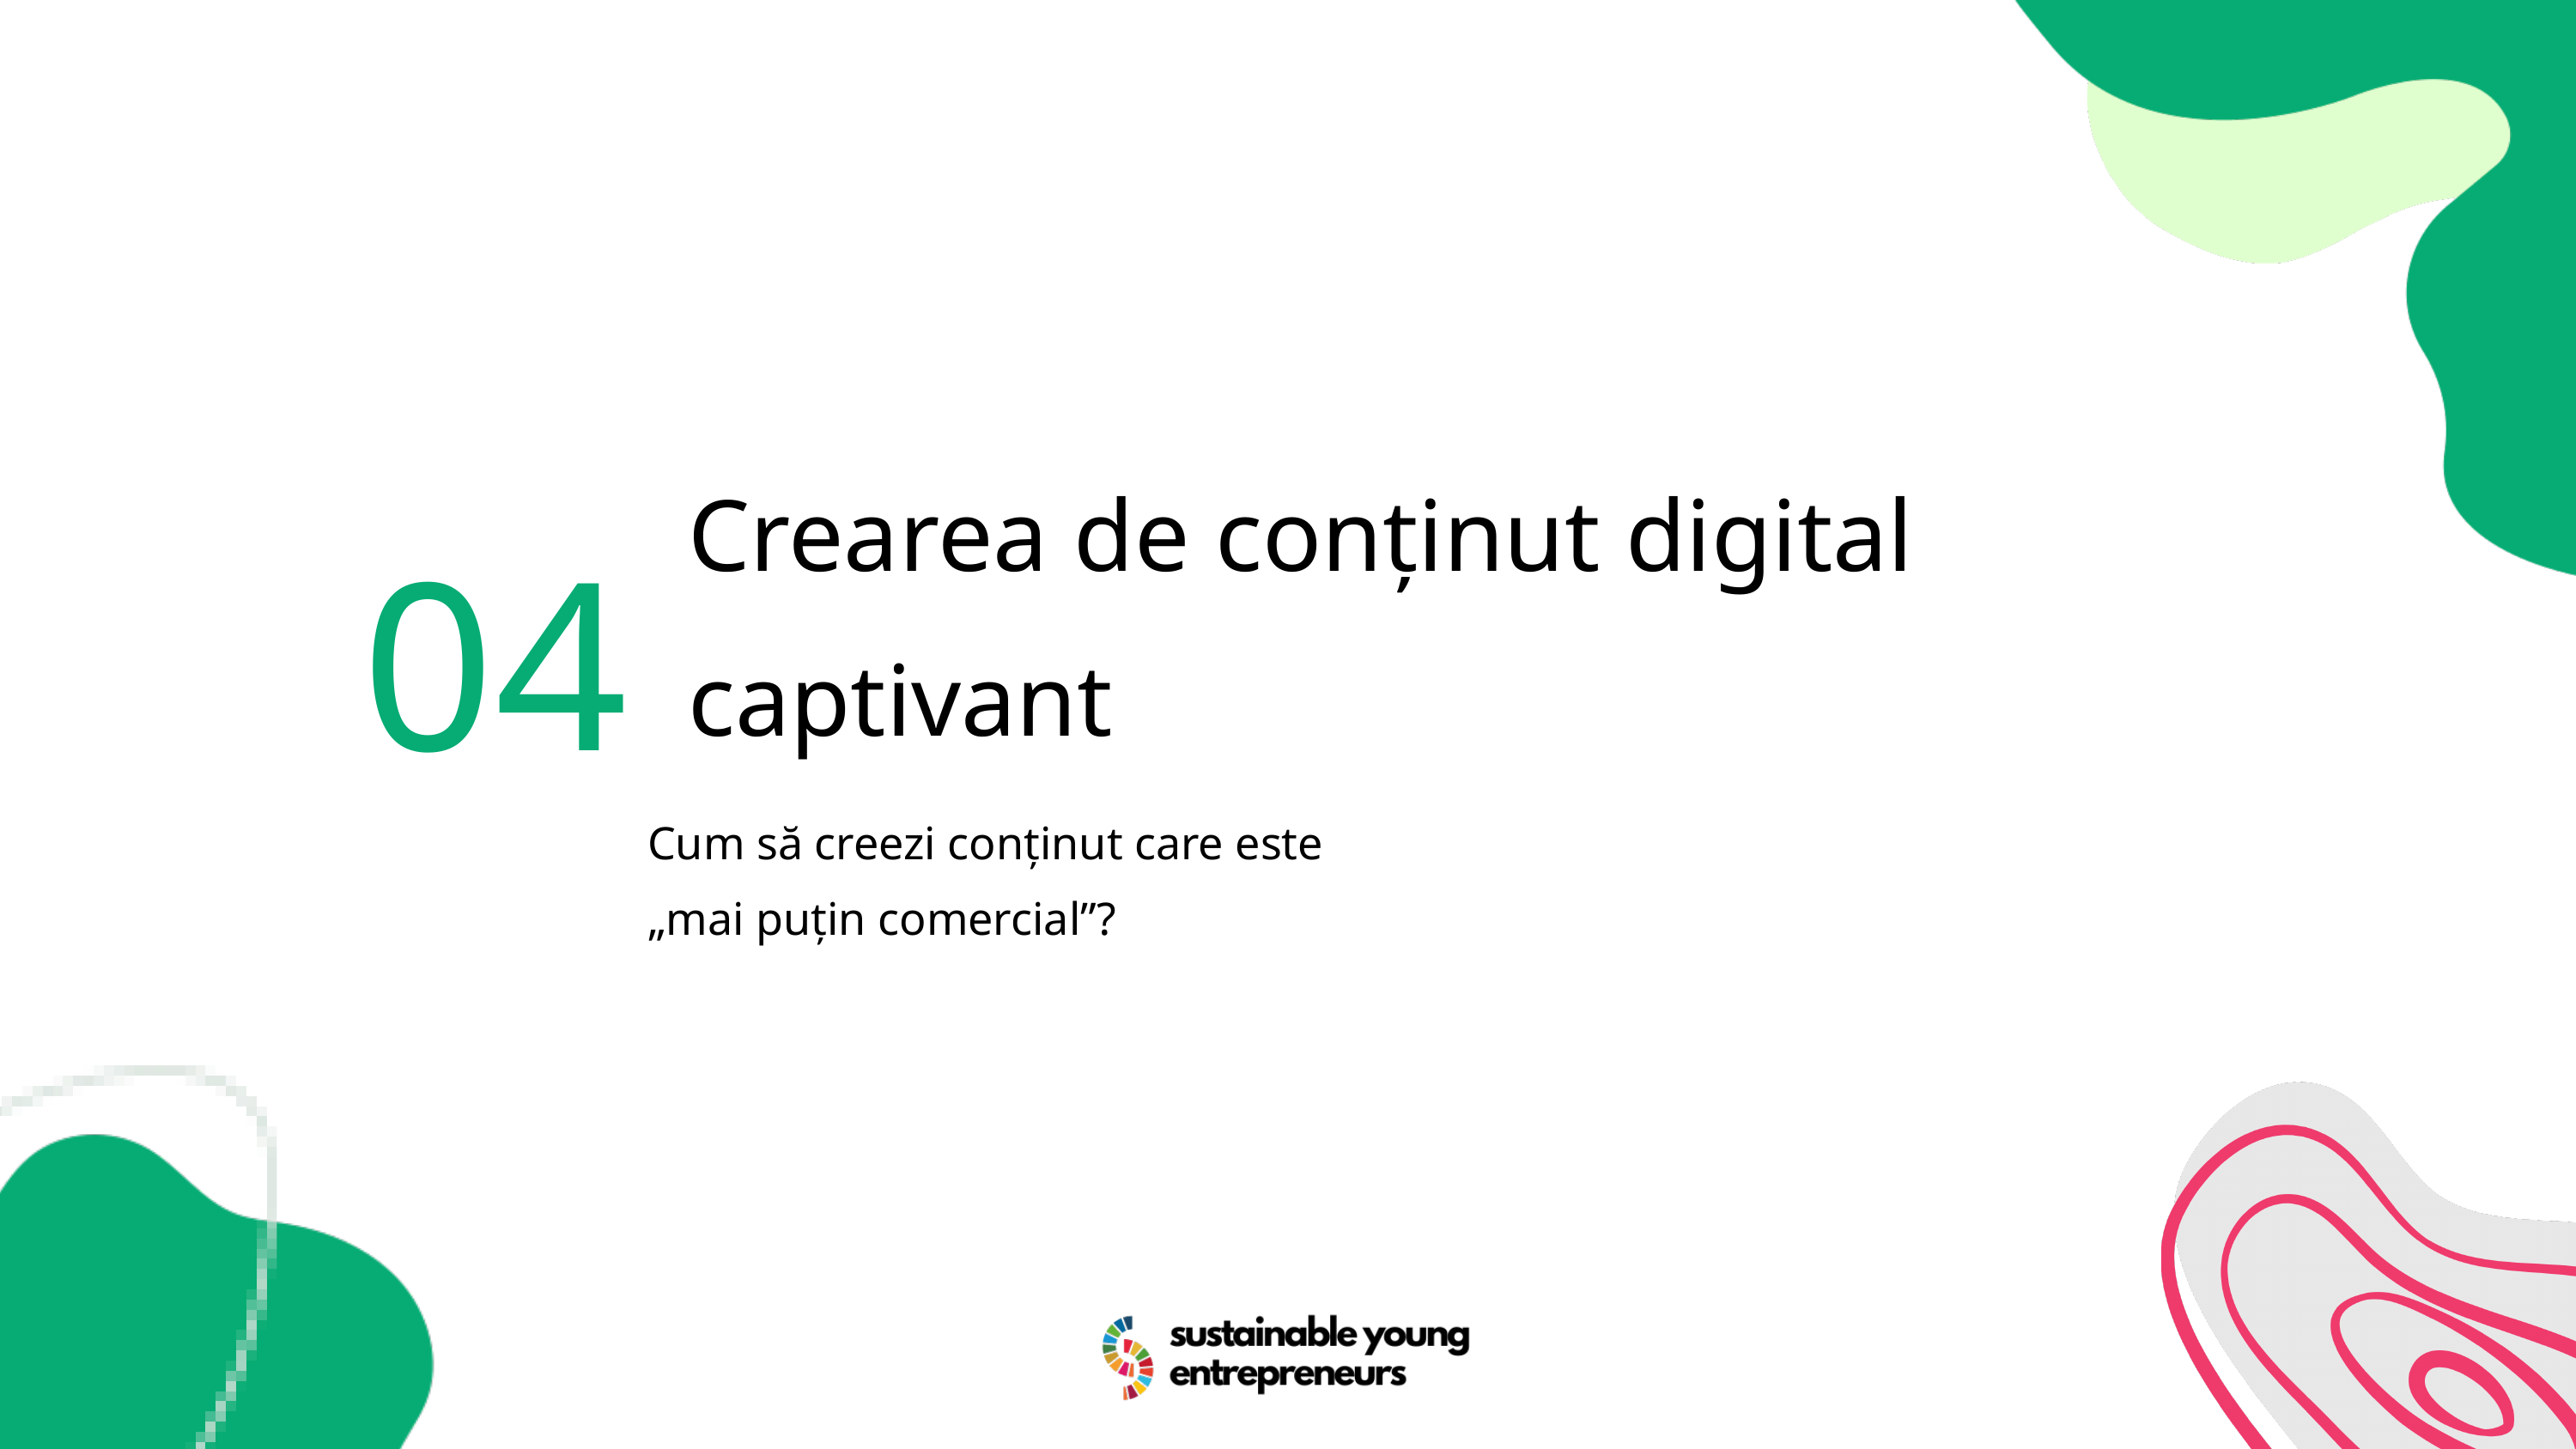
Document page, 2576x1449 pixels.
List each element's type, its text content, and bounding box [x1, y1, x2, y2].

text_box [277, 1128, 443, 1449]
text_box [2014, 0, 2576, 579]
text_box [2160, 1082, 2576, 1449]
text_box [0, 1035, 277, 1449]
text_box Crearea de conținut digital captivant [688, 425, 2087, 756]
text_box [1086, 1303, 1490, 1416]
text_box Cum să creezi conținut care este „mai puțin comercial”? [647, 793, 1393, 944]
text_box 04 [345, 406, 644, 797]
